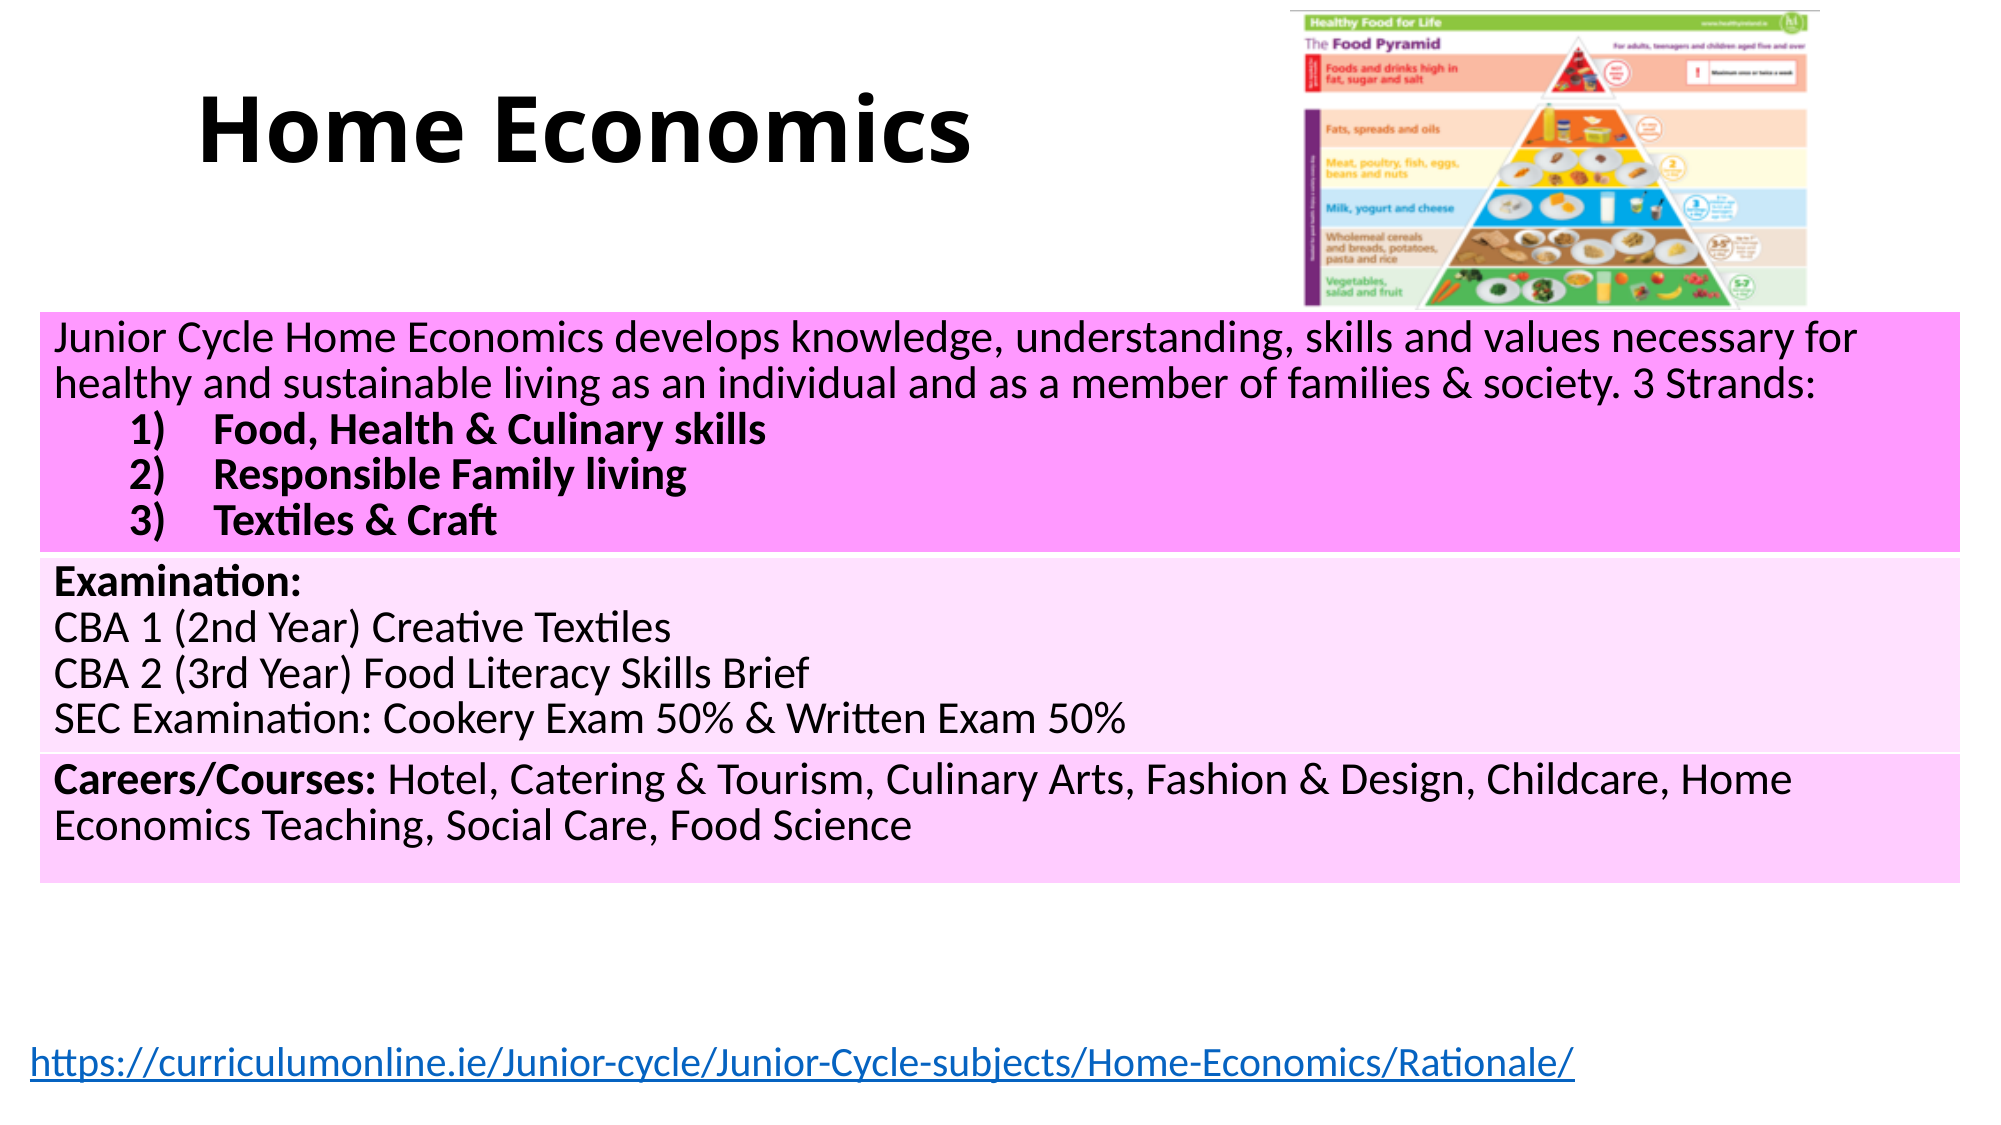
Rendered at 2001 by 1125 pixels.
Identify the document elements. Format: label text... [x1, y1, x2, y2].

table_header Junior Cycle Home Economics develops knowledge, understanding, skills and values necessary for healthy and sustainable living as an individual and as a member of families & society. 3 Strands: Food, Health & Culinary skills Responsible Family living Textiles & Craft [40, 312, 1960, 552]
picture [1290, 10, 1820, 360]
title Home Economics [180, 23, 1013, 242]
list https://curriculumonline.ie/Junior-cycle/Junior-Cycle-subjects/Home-Economics/Rationale/ [14, 1032, 1667, 1099]
table_cell Careers/Courses: Hotel, Catering & Tourism, Culinary Arts, Fashion & Design, Childcare, Home Economics Teaching, Social Care, Food Science [40, 754, 1960, 883]
table_cell Examination: CBA 1 (2nd Year) Creative Textiles CBA 2 (3rd Year) Food Literacy Skills Brief SEC Examination: Cookery Exam 50% & Written Exam 50% [40, 558, 1960, 752]
